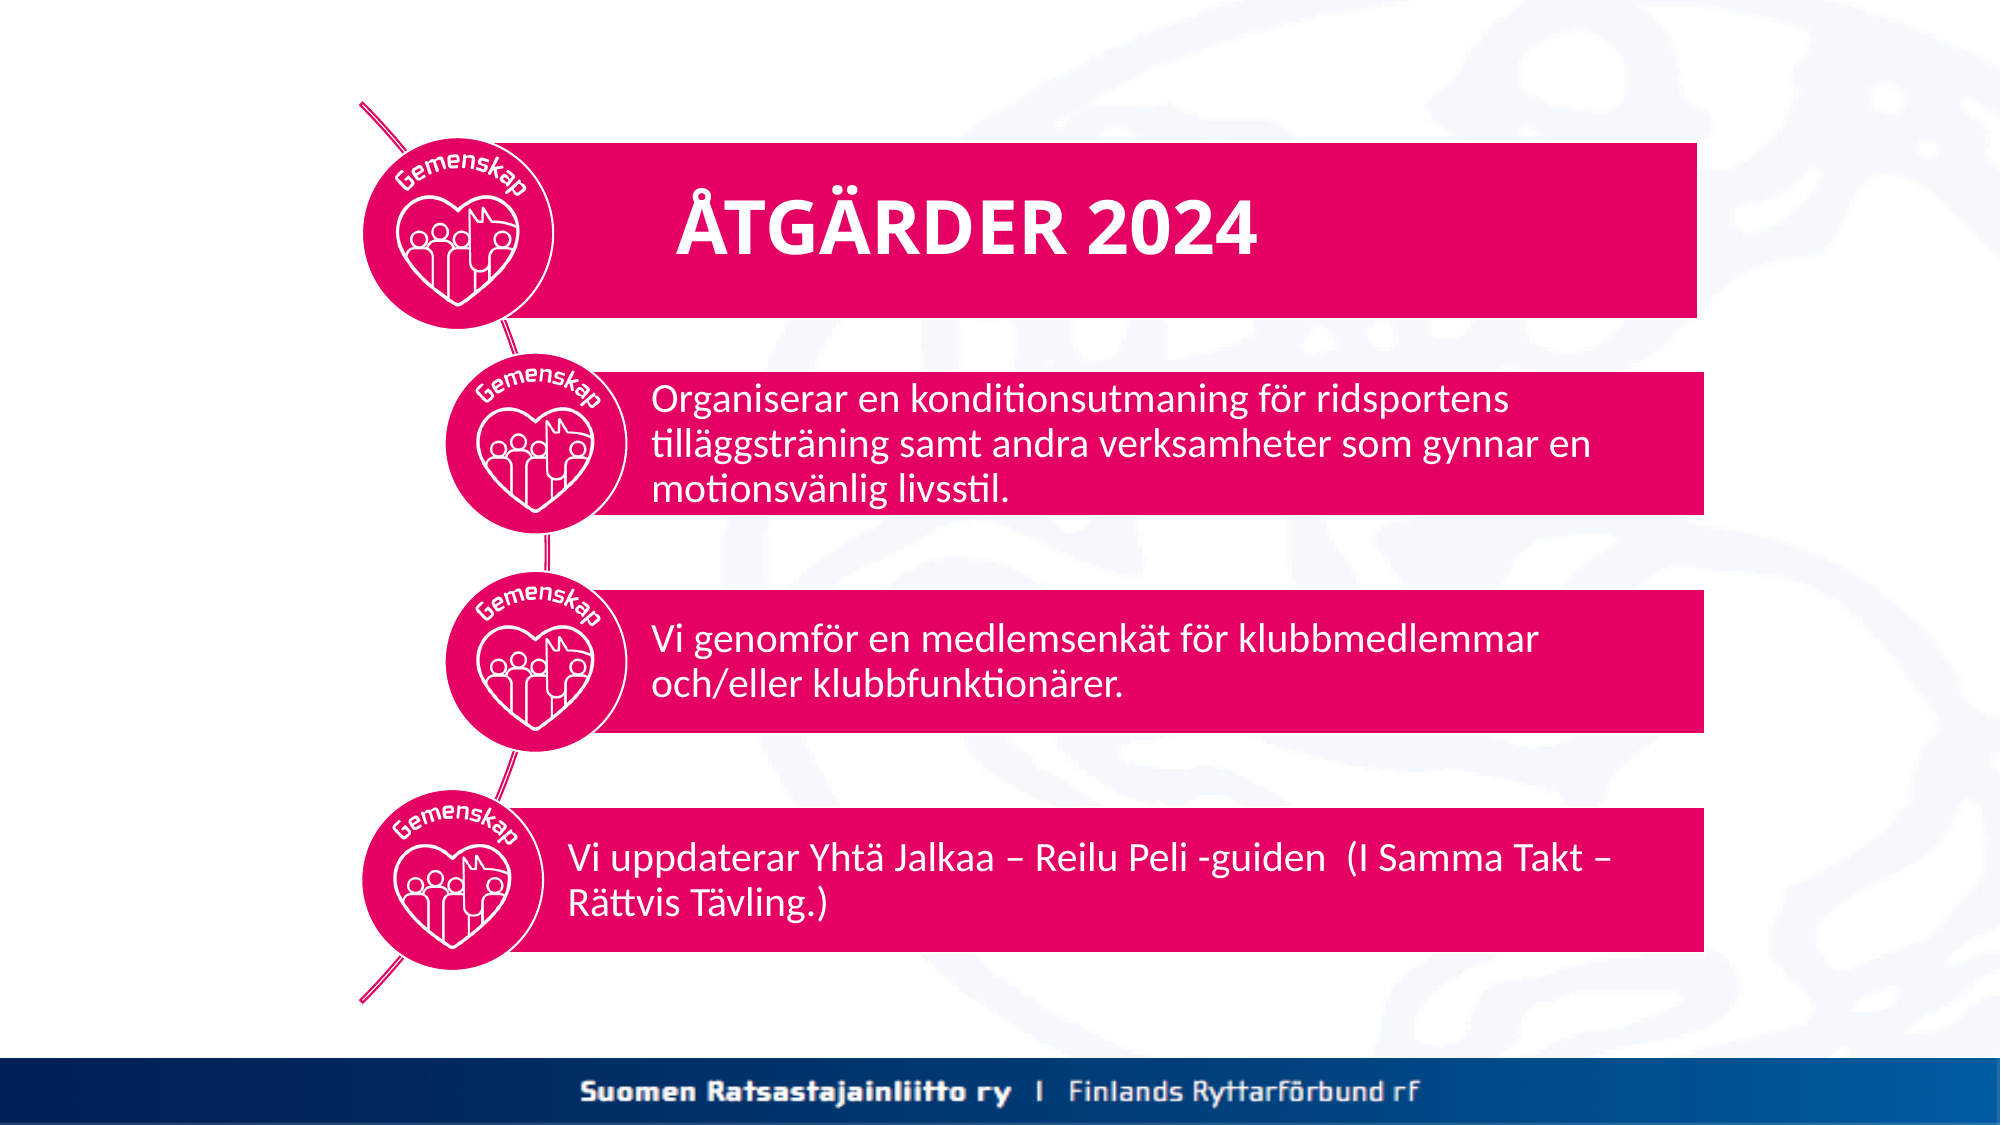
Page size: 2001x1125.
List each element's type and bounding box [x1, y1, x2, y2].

picture [0, 0, 2001, 1125]
text_box [344, 79, 1718, 1026]
